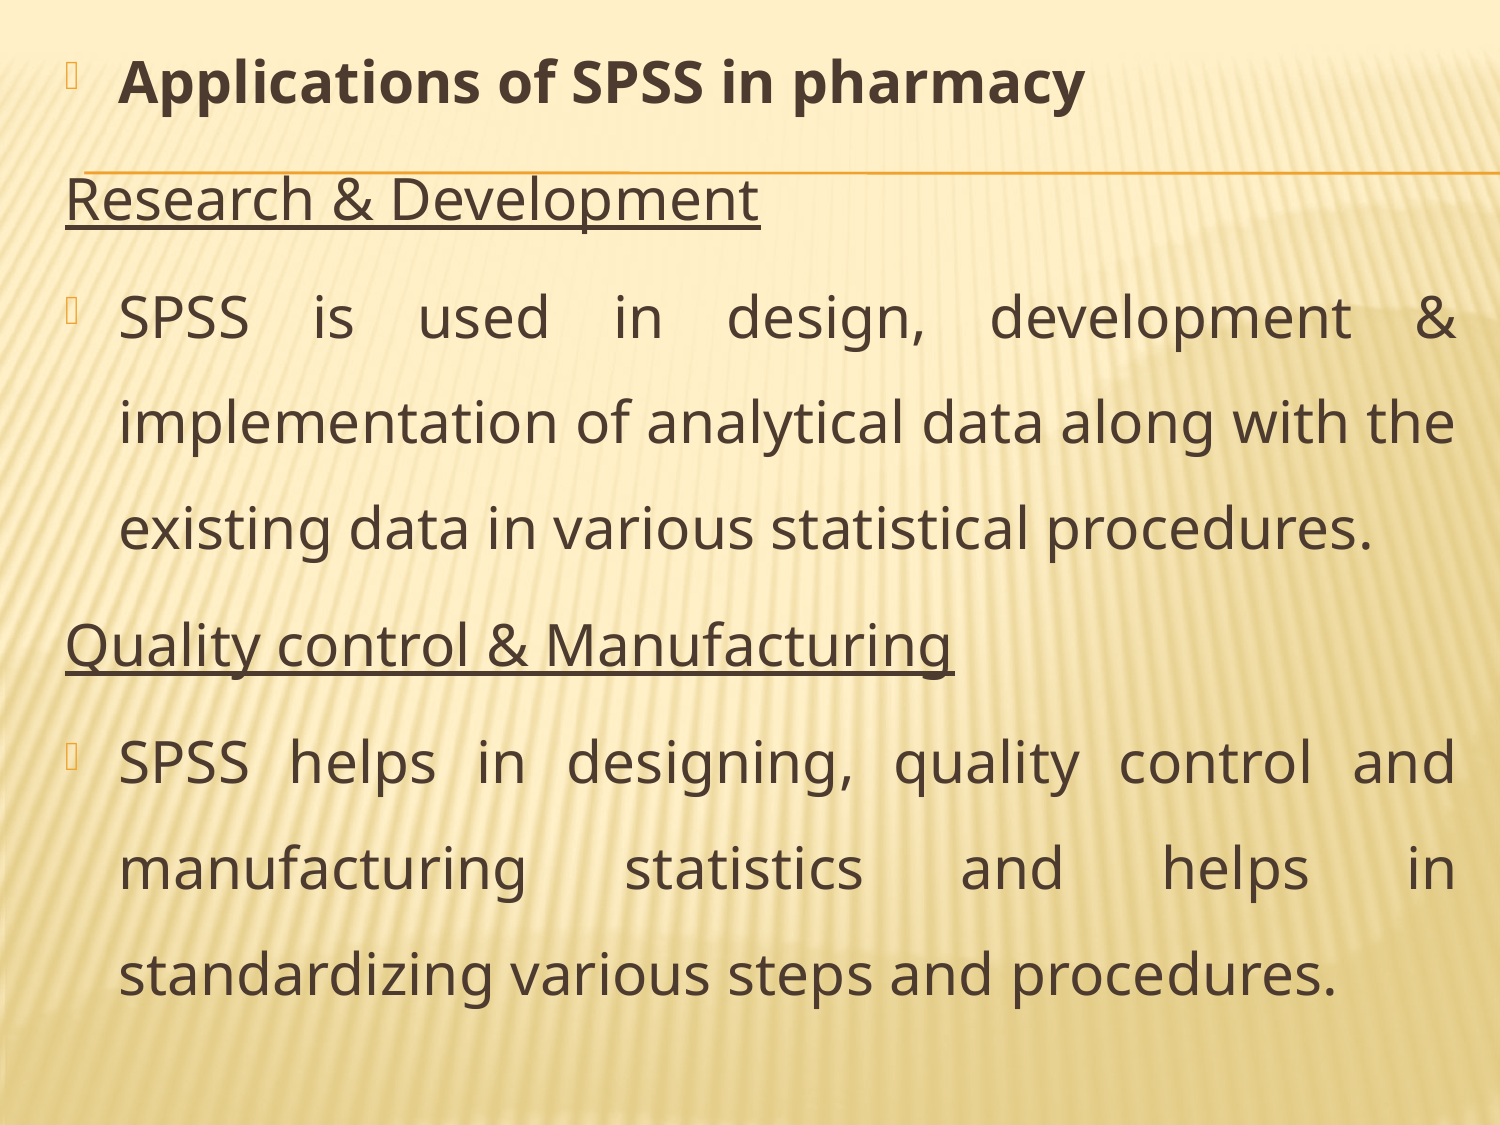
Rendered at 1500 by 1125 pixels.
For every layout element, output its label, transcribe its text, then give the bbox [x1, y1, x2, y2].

list Applications of SPSS in pharmacy Research & Development SPSS is used in design, development & implementation of analytical data along with the existing data in various statistical procedures. Quality control & Manufacturing SPSS helps in designing, quality control and manufacturing statistics and helps in standardizing various steps and procedures. [50, 37, 1475, 1088]
